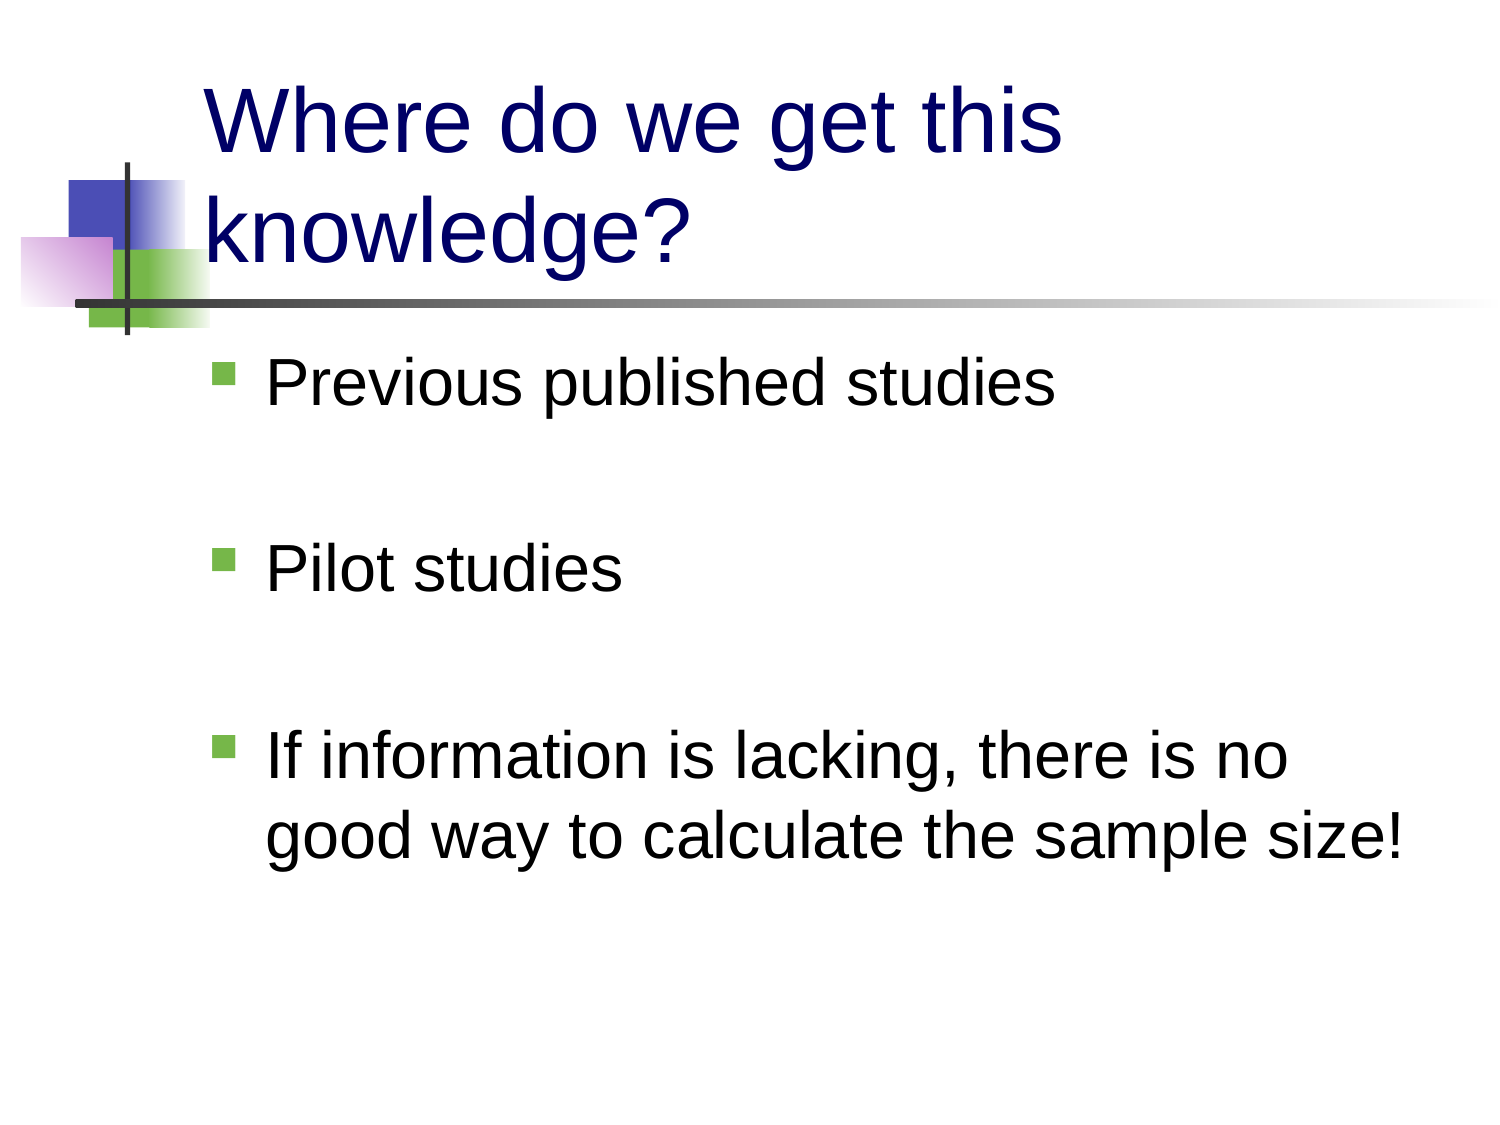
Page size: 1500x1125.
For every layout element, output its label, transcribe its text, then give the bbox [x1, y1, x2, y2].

list Previous published studies Pilot studies If information is lacking, there is no good way to calculate the sample size! [193, 330, 1470, 1007]
title Where do we get this knowledge? [188, 101, 1468, 289]
